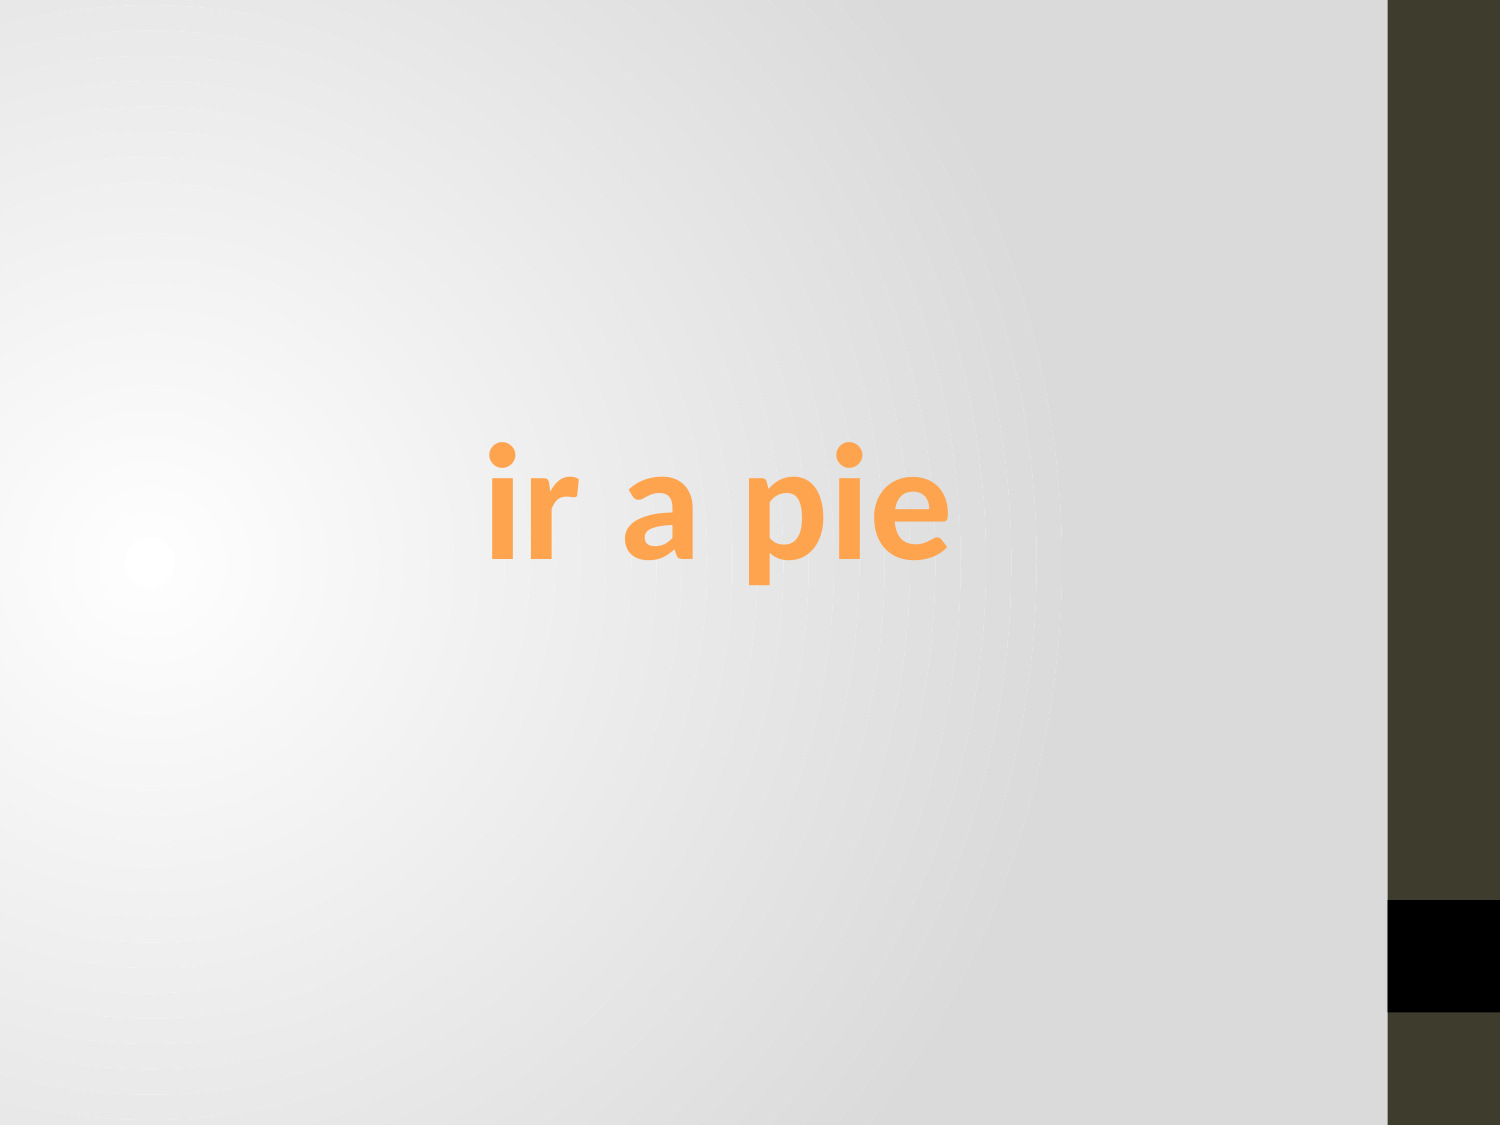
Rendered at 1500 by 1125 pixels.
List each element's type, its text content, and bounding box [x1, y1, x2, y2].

text_box ir a pie [467, 385, 970, 601]
